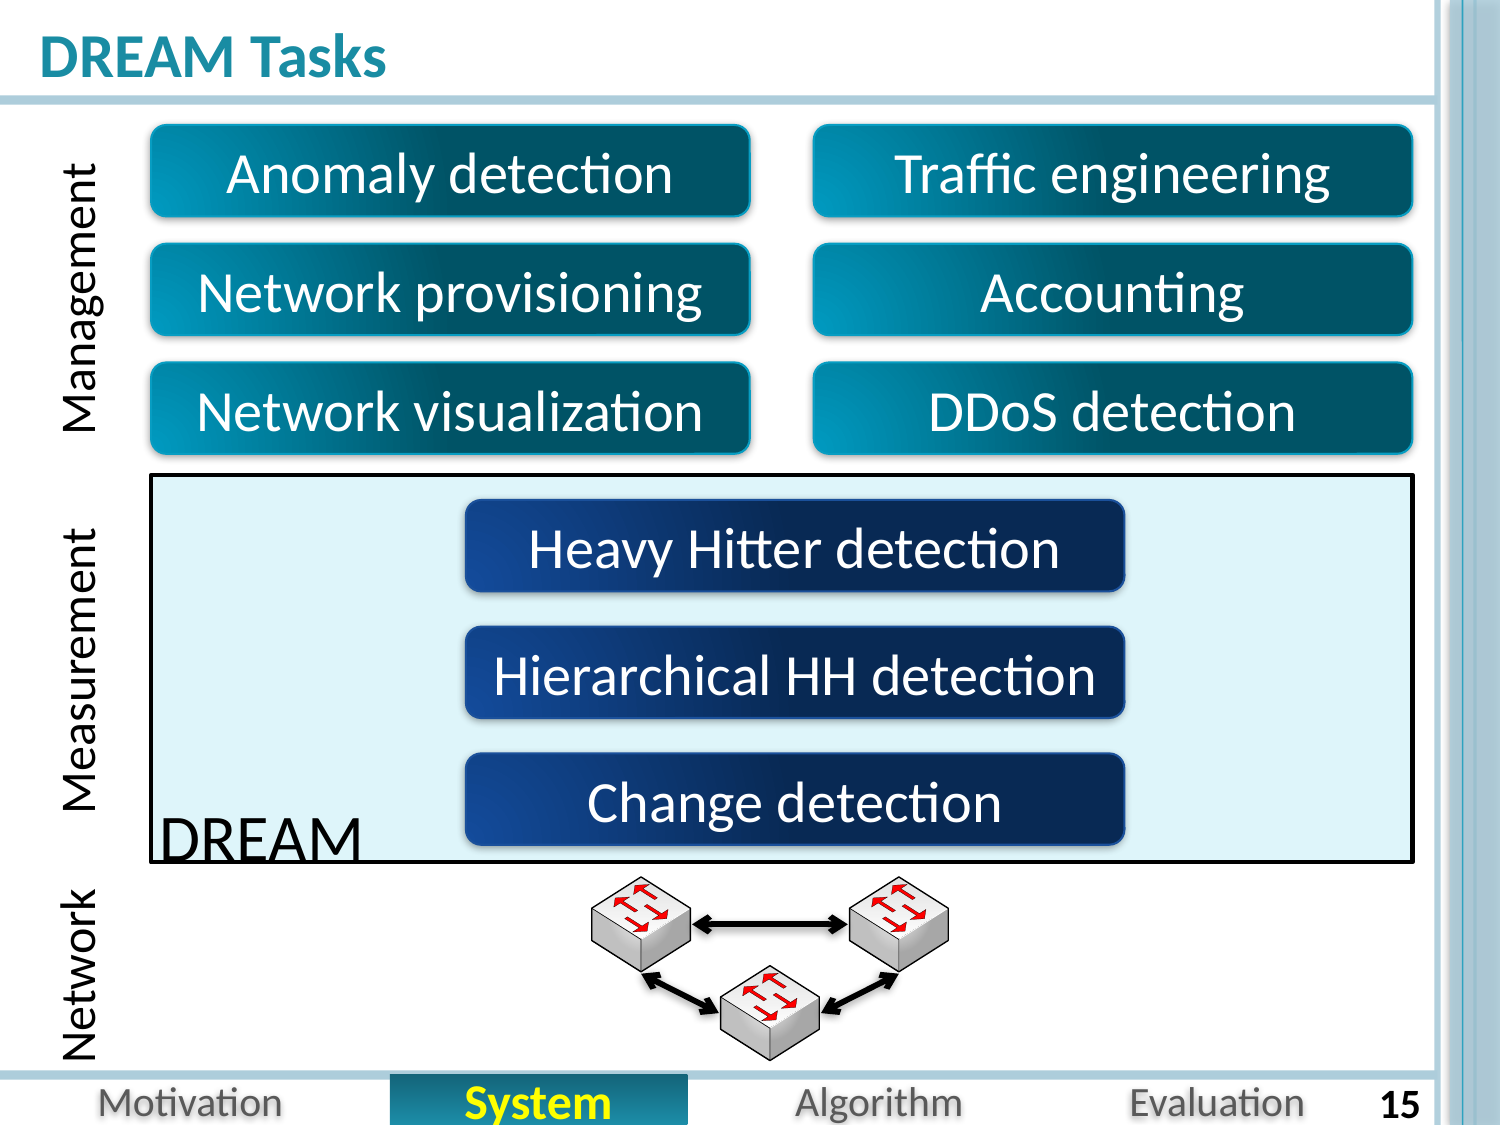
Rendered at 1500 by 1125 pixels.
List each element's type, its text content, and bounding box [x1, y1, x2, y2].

title DREAM Tasks [24, 7, 1438, 125]
text_box DREAM [144, 787, 447, 883]
text_box Change detection [464, 752, 1126, 846]
text_box Accounting [812, 242, 1414, 337]
text_box Network [37, 862, 113, 1090]
text_box Hierarchical HH detection [464, 625, 1126, 720]
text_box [589, 874, 951, 1063]
text_box [149, 473, 1415, 864]
text_box Network provisioning [150, 242, 751, 337]
slide_number 15 [1350, 1059, 1450, 1125]
text_box DDoS detection [812, 361, 1414, 455]
text_box Network visualization [150, 361, 751, 455]
text_box Traffic engineering [812, 123, 1414, 218]
text_box Heavy Hitter detection [464, 498, 1126, 593]
text_box Management [37, 137, 113, 461]
text_box Measurement [37, 499, 113, 843]
text_box Anomaly detection [150, 123, 751, 218]
